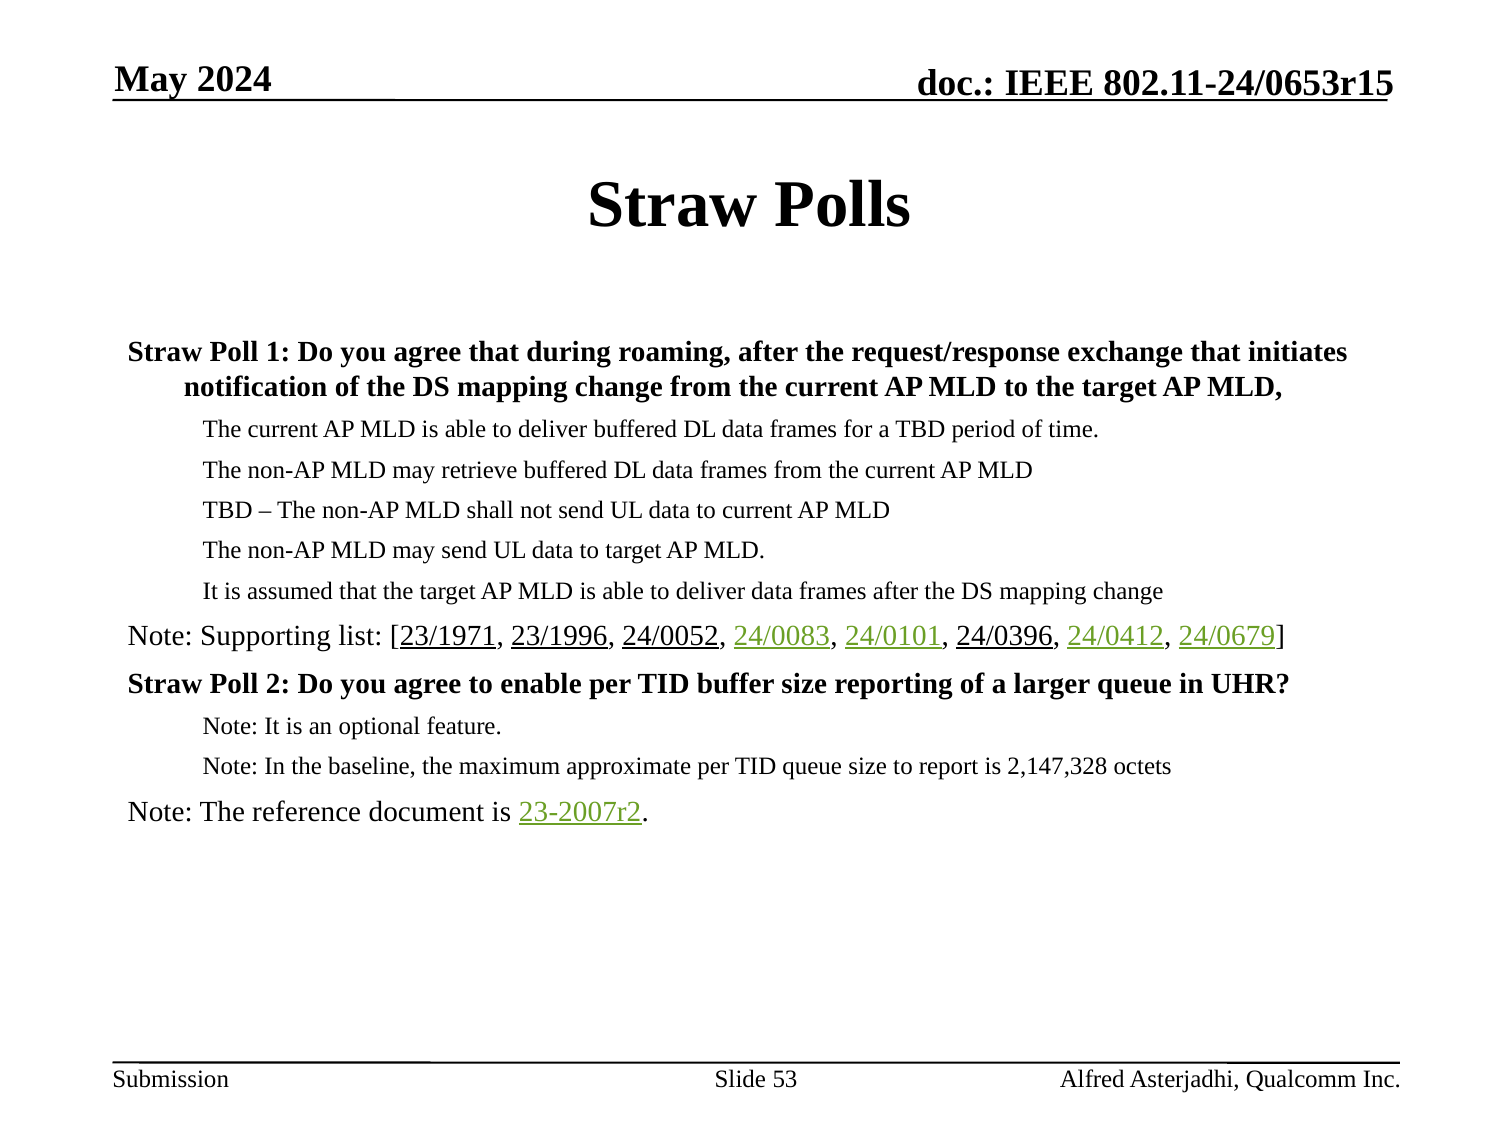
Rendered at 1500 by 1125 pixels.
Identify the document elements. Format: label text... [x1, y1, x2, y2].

slide_number Slide 53 [712, 1061, 800, 1123]
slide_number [114, 54, 423, 100]
footer Alfred Asterjadhi, Qualcomm Inc. [878, 1061, 1402, 1093]
list Straw Poll 1: Do you agree that during roaming, after the request/response exchange that initiates notification of the DS mapping change from the current AP MLD to the target AP MLD, The current AP MLD is able to deliver buffered DL data frames for a TBD period of time. The non-AP MLD may retrieve buffered DL data frames from the current AP MLD TBD – The non-AP MLD shall not send UL data to current AP MLD The non-AP MLD may send UL data to target AP MLD. It is assumed that the target AP MLD is able to deliver data frames after the DS mapping change Note: Supporting list: [23/1971, 23/1996, 24/0052, 24/0083, 24/0101, 24/0396, 24/0412, 24/0679] Straw Poll 2: Do you agree to enable per TID buffer size reporting of a larger queue in UHR? Note: It is an optional feature. Note: In the baseline, the maximum approximate per TID queue size to report is 2,147,328 octets Note: The reference document is 23-2007r2. [112, 324, 1388, 1063]
title Straw Polls [112, 112, 1388, 288]
